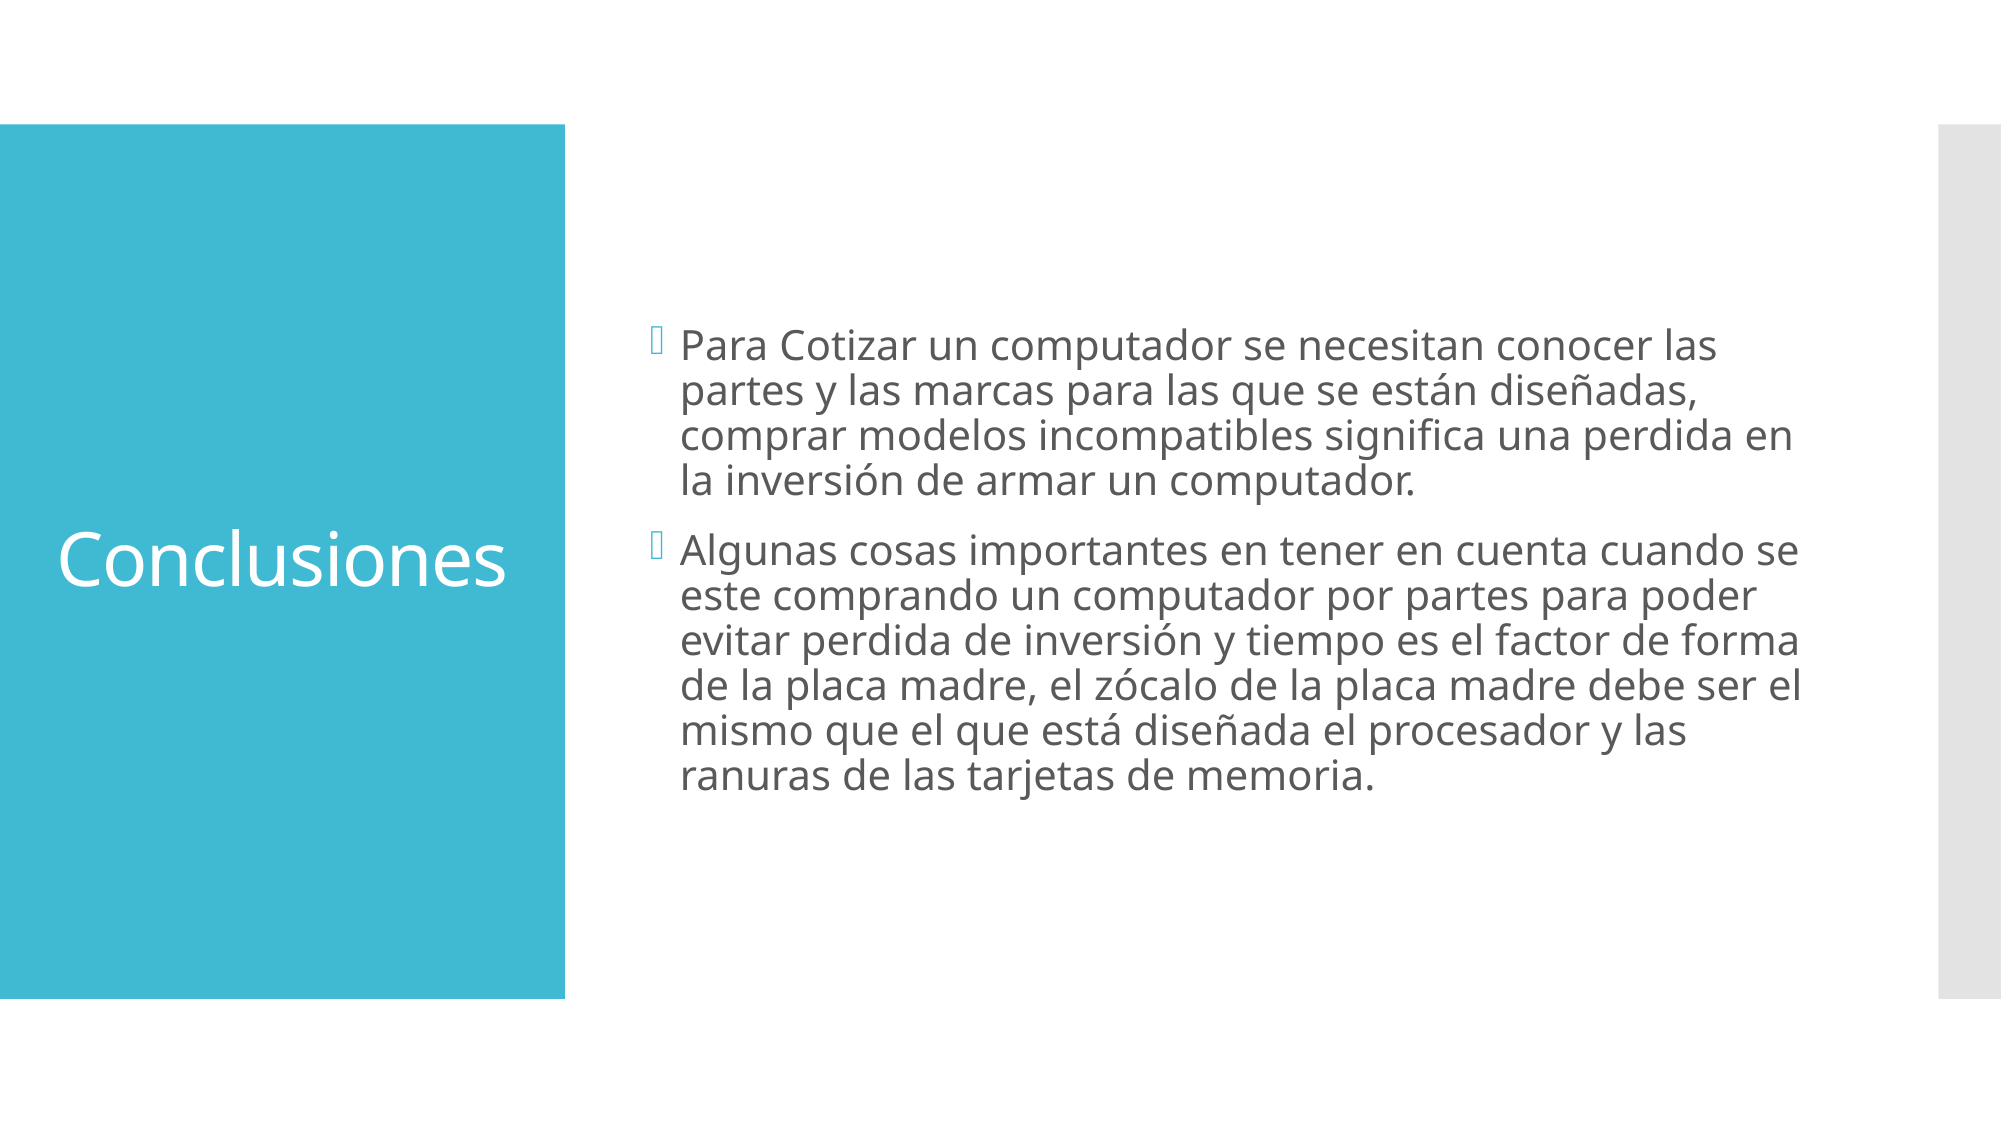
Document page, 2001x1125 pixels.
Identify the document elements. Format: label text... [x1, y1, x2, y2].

list Para Cotizar un computador se necesitan conocer las partes y las marcas para las que se están diseñadas, comprar modelos incompatibles significa una perdida en la inversión de armar un computador. Algunas cosas importantes en tener en cuenta cuando se este comprando un computador por partes para poder evitar perdida de inversión y tiempo es el factor de forma de la placa madre, el zócalo de la placa madre debe ser el mismo que el que está diseñada el procesador y las ranuras de las tarjetas de memoria. [634, 141, 1835, 982]
title Conclusiones [41, 184, 525, 940]
